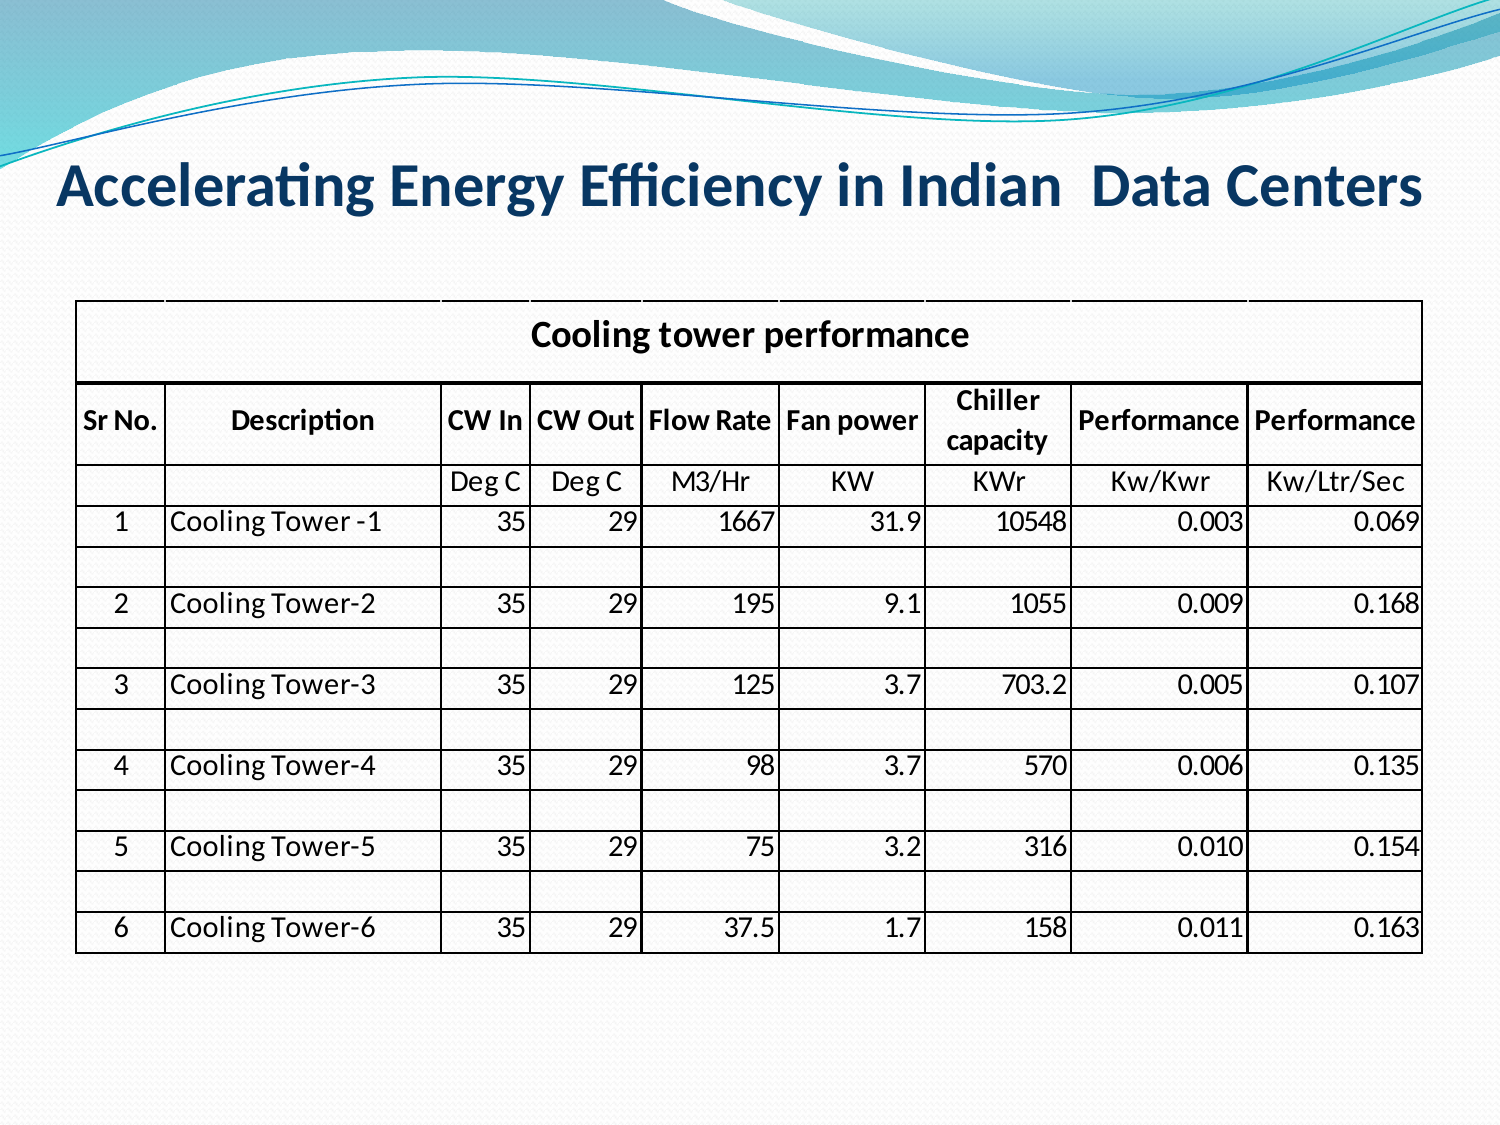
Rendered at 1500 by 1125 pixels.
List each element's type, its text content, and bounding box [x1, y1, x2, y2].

text_box Accelerating Energy Efficiency in Indian Data Centers [56, 124, 1444, 220]
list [74, 299, 1426, 957]
